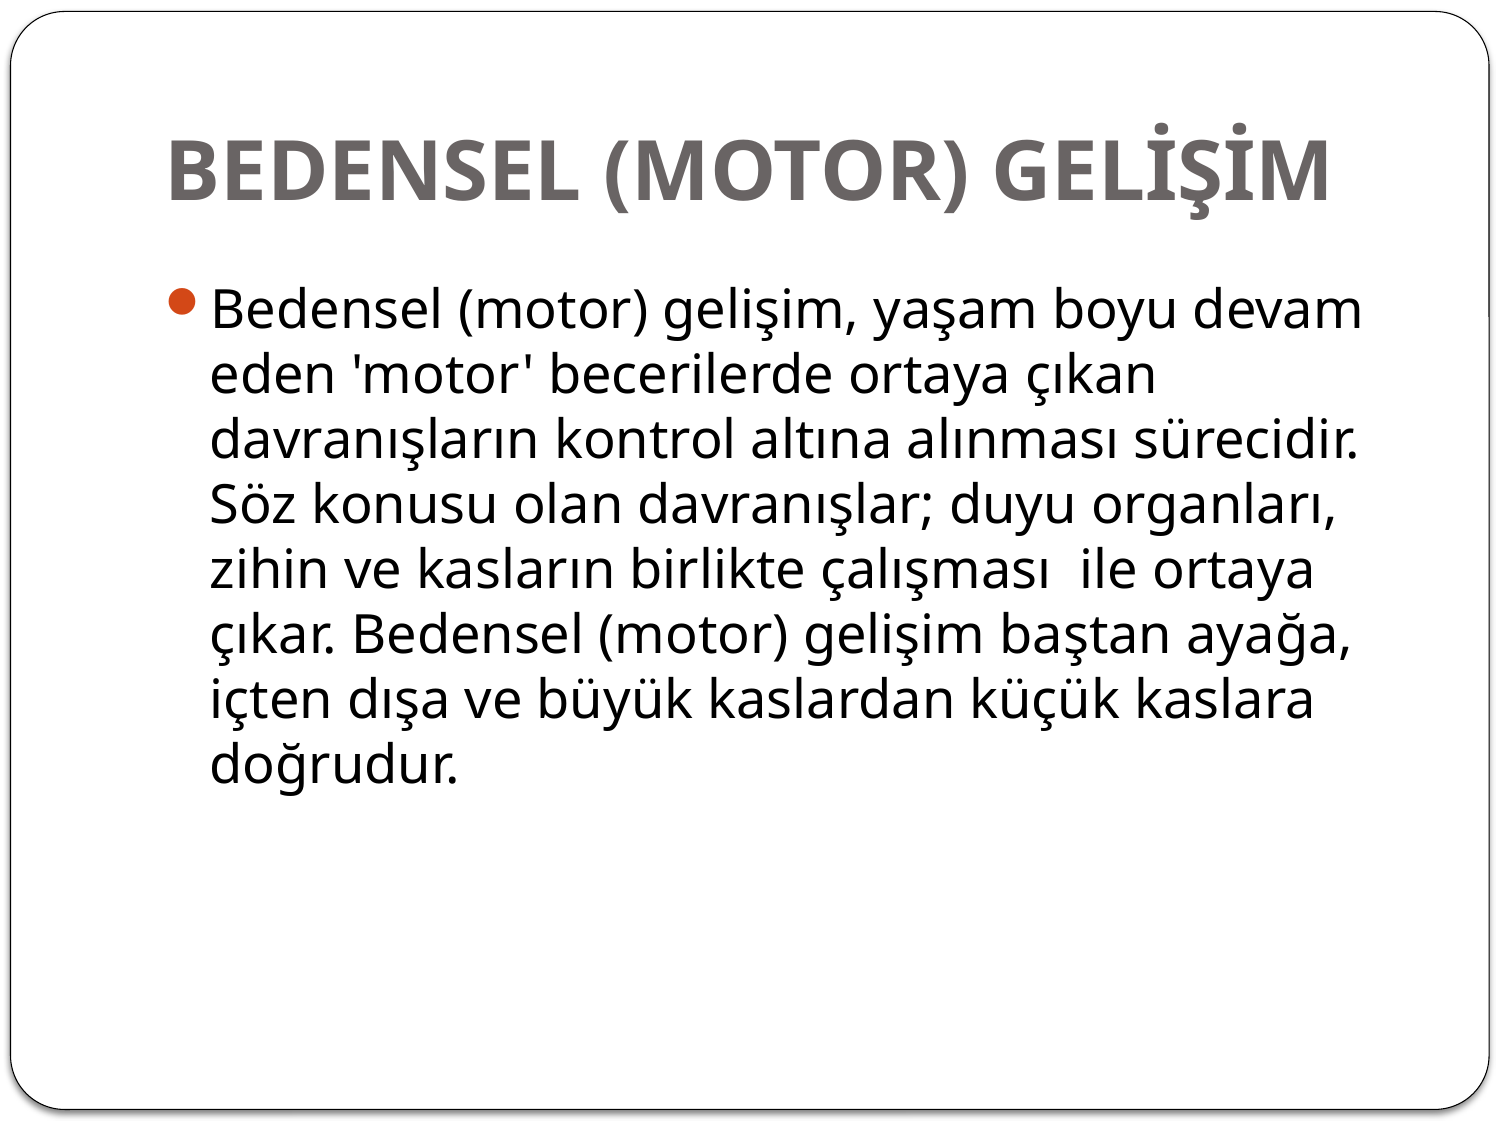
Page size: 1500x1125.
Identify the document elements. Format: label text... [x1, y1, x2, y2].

list Bedensel (motor) gelişim, yaşam boyu devam eden 'motor' becerilerde ortaya çıkan davranışların kontrol altına alınması sürecidir. Söz konusu olan davranışlar; duyu organları, zihin ve kasların birlikte çalışması ile ortaya çıkar. Bedensel (motor) gelişim baştan ayağa, içten dışa ve büyük kaslardan küçük kaslara doğrudur. [150, 267, 1425, 988]
title BEDENSEL (MOTOR) GELİŞİM [150, 45, 1425, 233]
